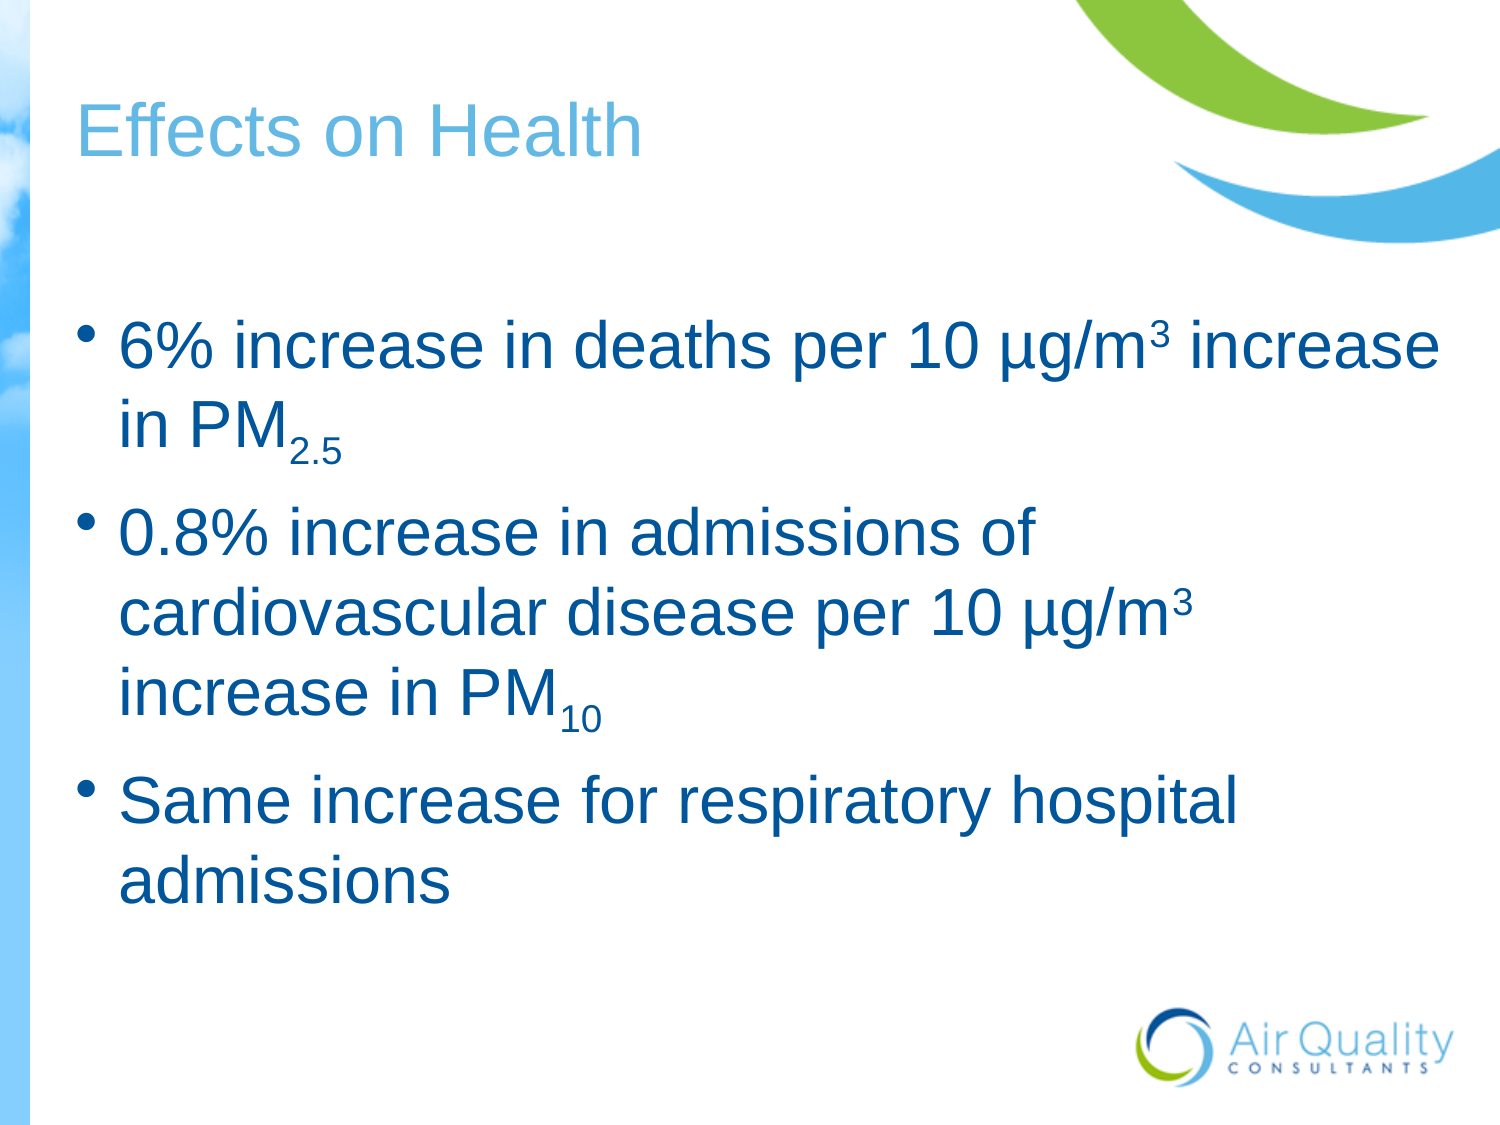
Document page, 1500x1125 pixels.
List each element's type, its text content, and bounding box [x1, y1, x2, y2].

text_box Effects on Health [60, 73, 1155, 191]
text_box 6% increase in deaths per 10 µg/m3 increase in PM2.5 0.8% increase in admissions of cardiovascular disease per 10 µg/m3 increase in PM10 Same increase for respiratory hospital admissions [60, 293, 1464, 1021]
picture [0, 0, 1500, 1125]
